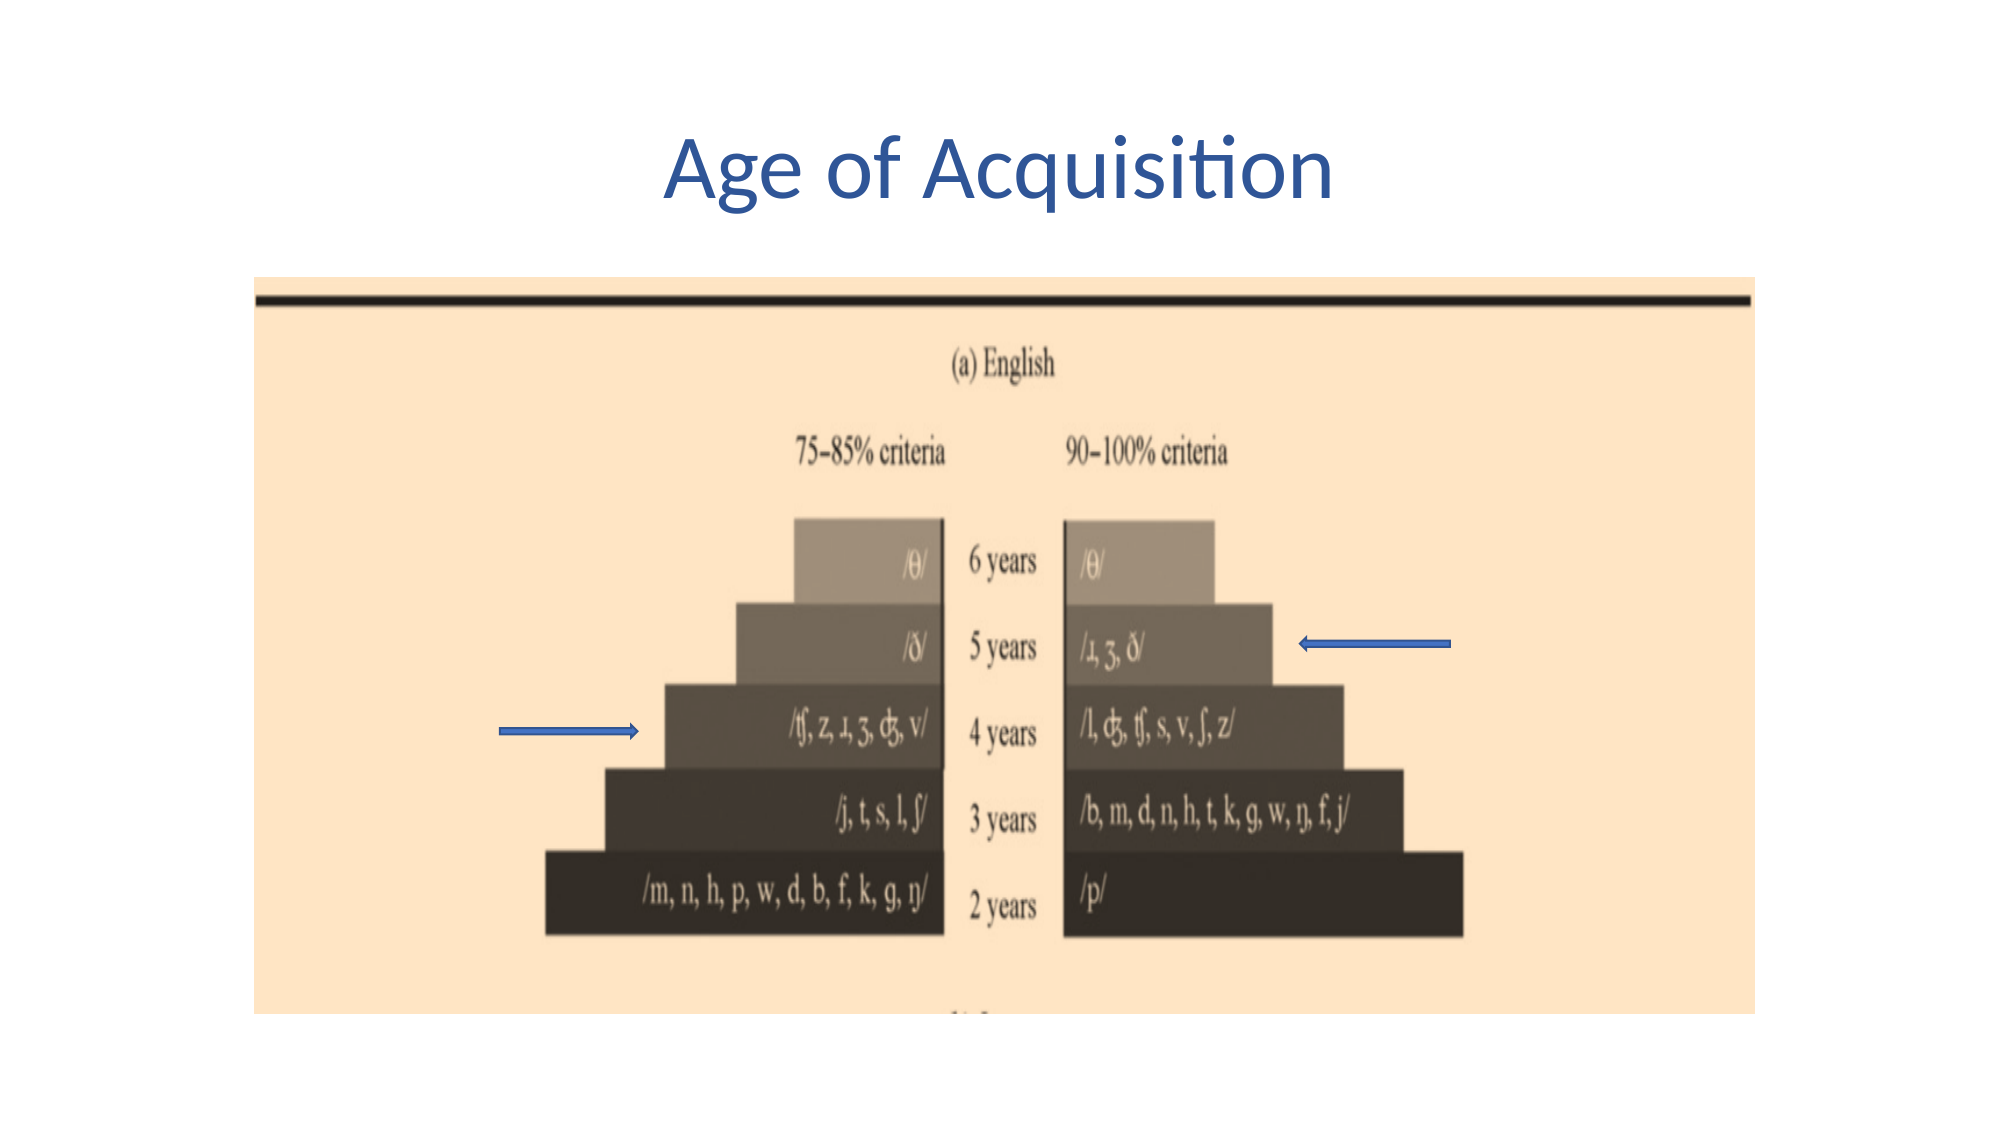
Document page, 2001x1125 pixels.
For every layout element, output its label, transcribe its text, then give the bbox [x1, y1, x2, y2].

title Age of Acquisition [137, 59, 1863, 278]
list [254, 277, 1755, 1014]
